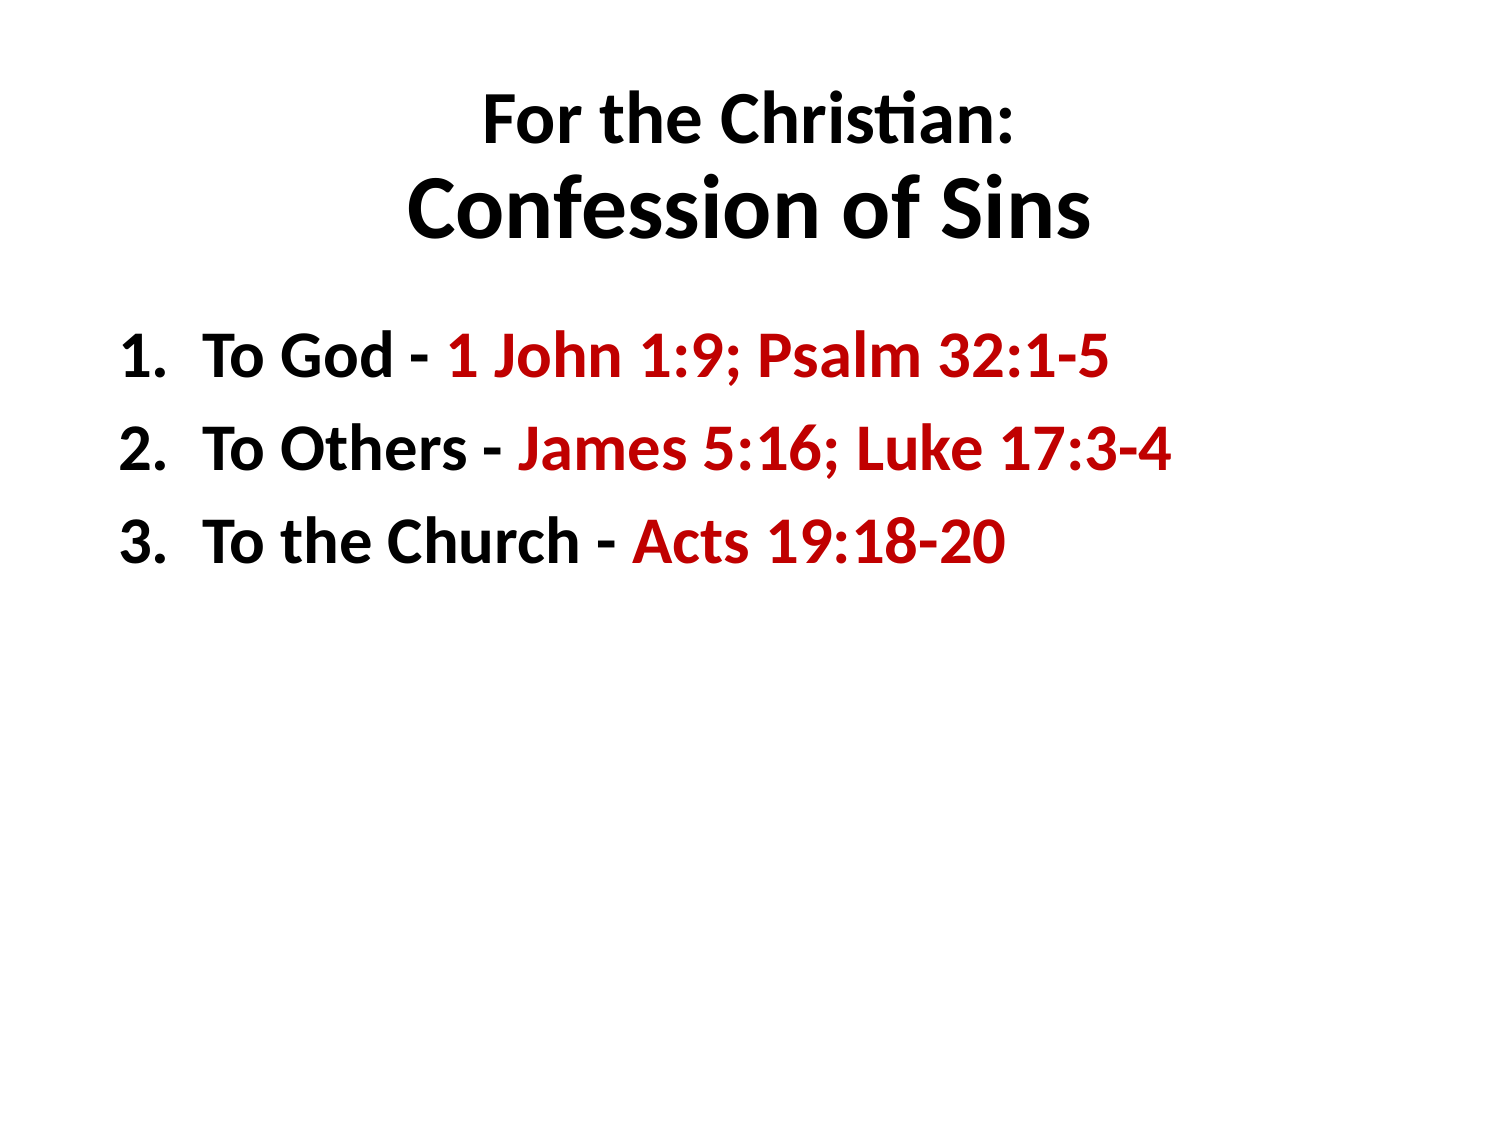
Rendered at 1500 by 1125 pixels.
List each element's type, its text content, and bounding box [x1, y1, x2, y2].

list To God - 1 John 1:9; Psalm 32:1-5 To Others - James 5:16; Luke 17:3-4 To the Church - Acts 19:18-20 [103, 312, 1397, 1027]
title For the Christian: Confession of Sins [103, 59, 1397, 278]
